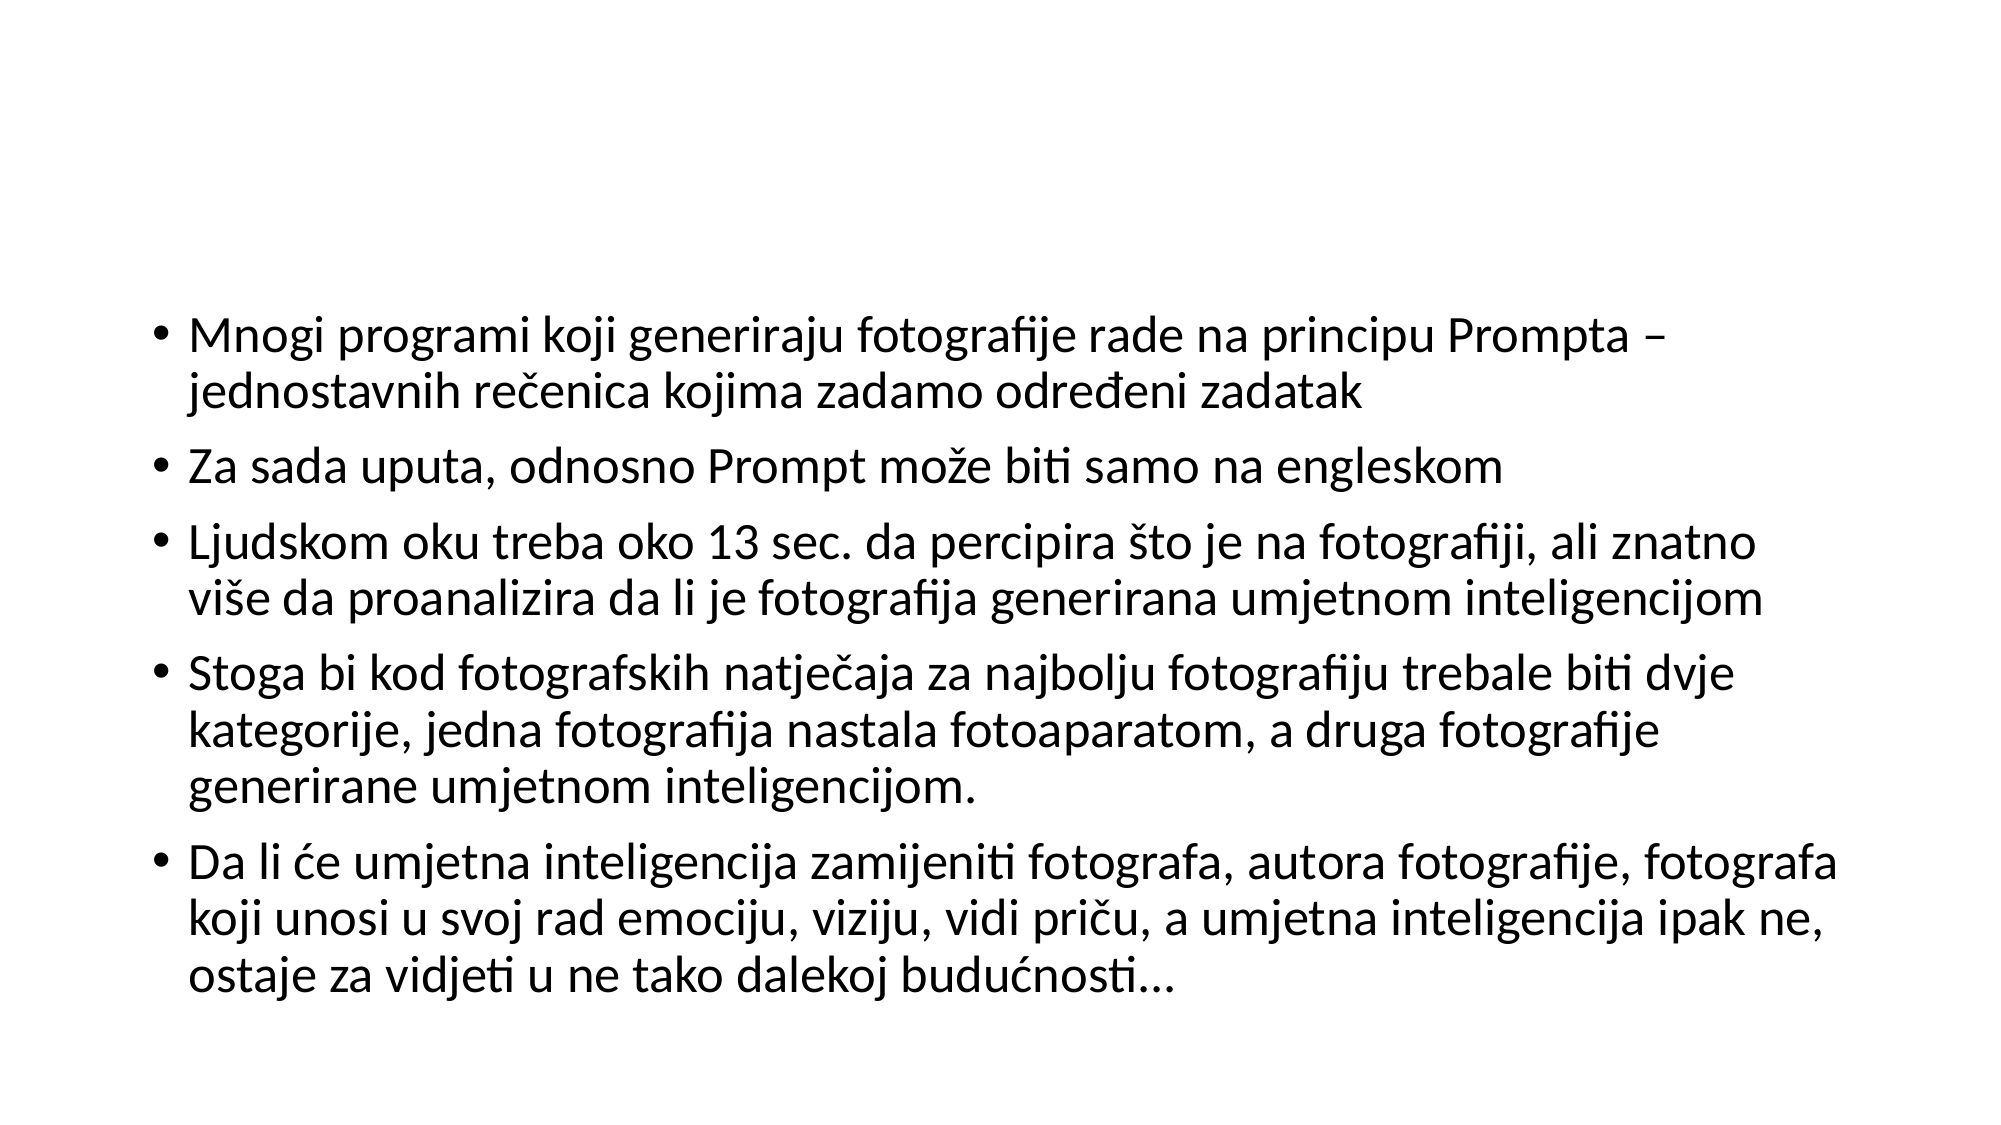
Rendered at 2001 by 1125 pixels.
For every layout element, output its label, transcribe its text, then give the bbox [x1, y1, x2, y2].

list Mnogi programi koji generiraju fotografije rade na principu Prompta – jednostavnih rečenica kojima zadamo određeni zadatak Za sada uputa, odnosno Prompt može biti samo na engleskom Ljudskom oku treba oko 13 sec. da percipira što je na fotografiji, ali znatno više da proanalizira da li je fotografija generirana umjetnom inteligencijom Stoga bi kod fotografskih natječaja za najbolju fotografiju trebale biti dvje kategorije, jedna fotografija nastala fotoaparatom, a druga fotografije generirane umjetnom inteligencijom. Da li će umjetna inteligencija zamijeniti fotografa, autora fotografije, fotografa koji unosi u svoj rad emociju, viziju, vidi priču, a umjetna inteligencija ipak ne, ostaje za vidjeti u ne tako dalekoj budućnosti... [137, 299, 1863, 1014]
